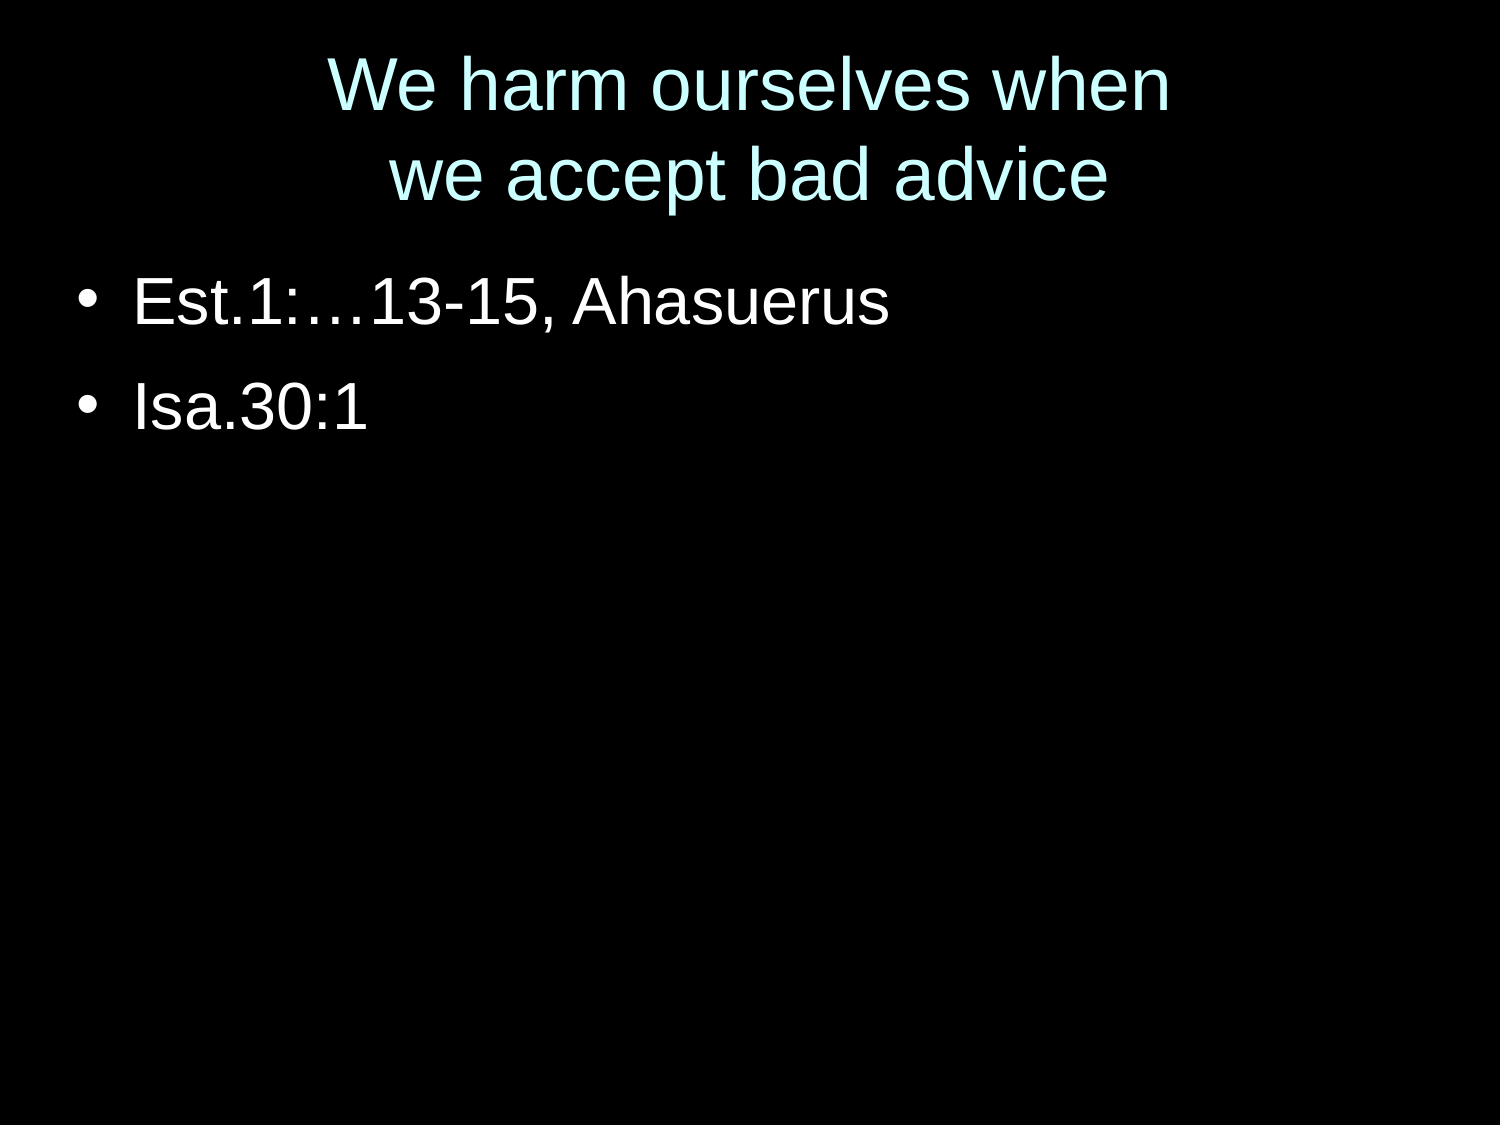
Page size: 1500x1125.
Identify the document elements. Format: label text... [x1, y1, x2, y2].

list Est.1:…13-15, Ahasuerus Isa.30:1 [61, 249, 1443, 1075]
title We harm ourselves when we accept bad advice [7, 12, 1493, 238]
